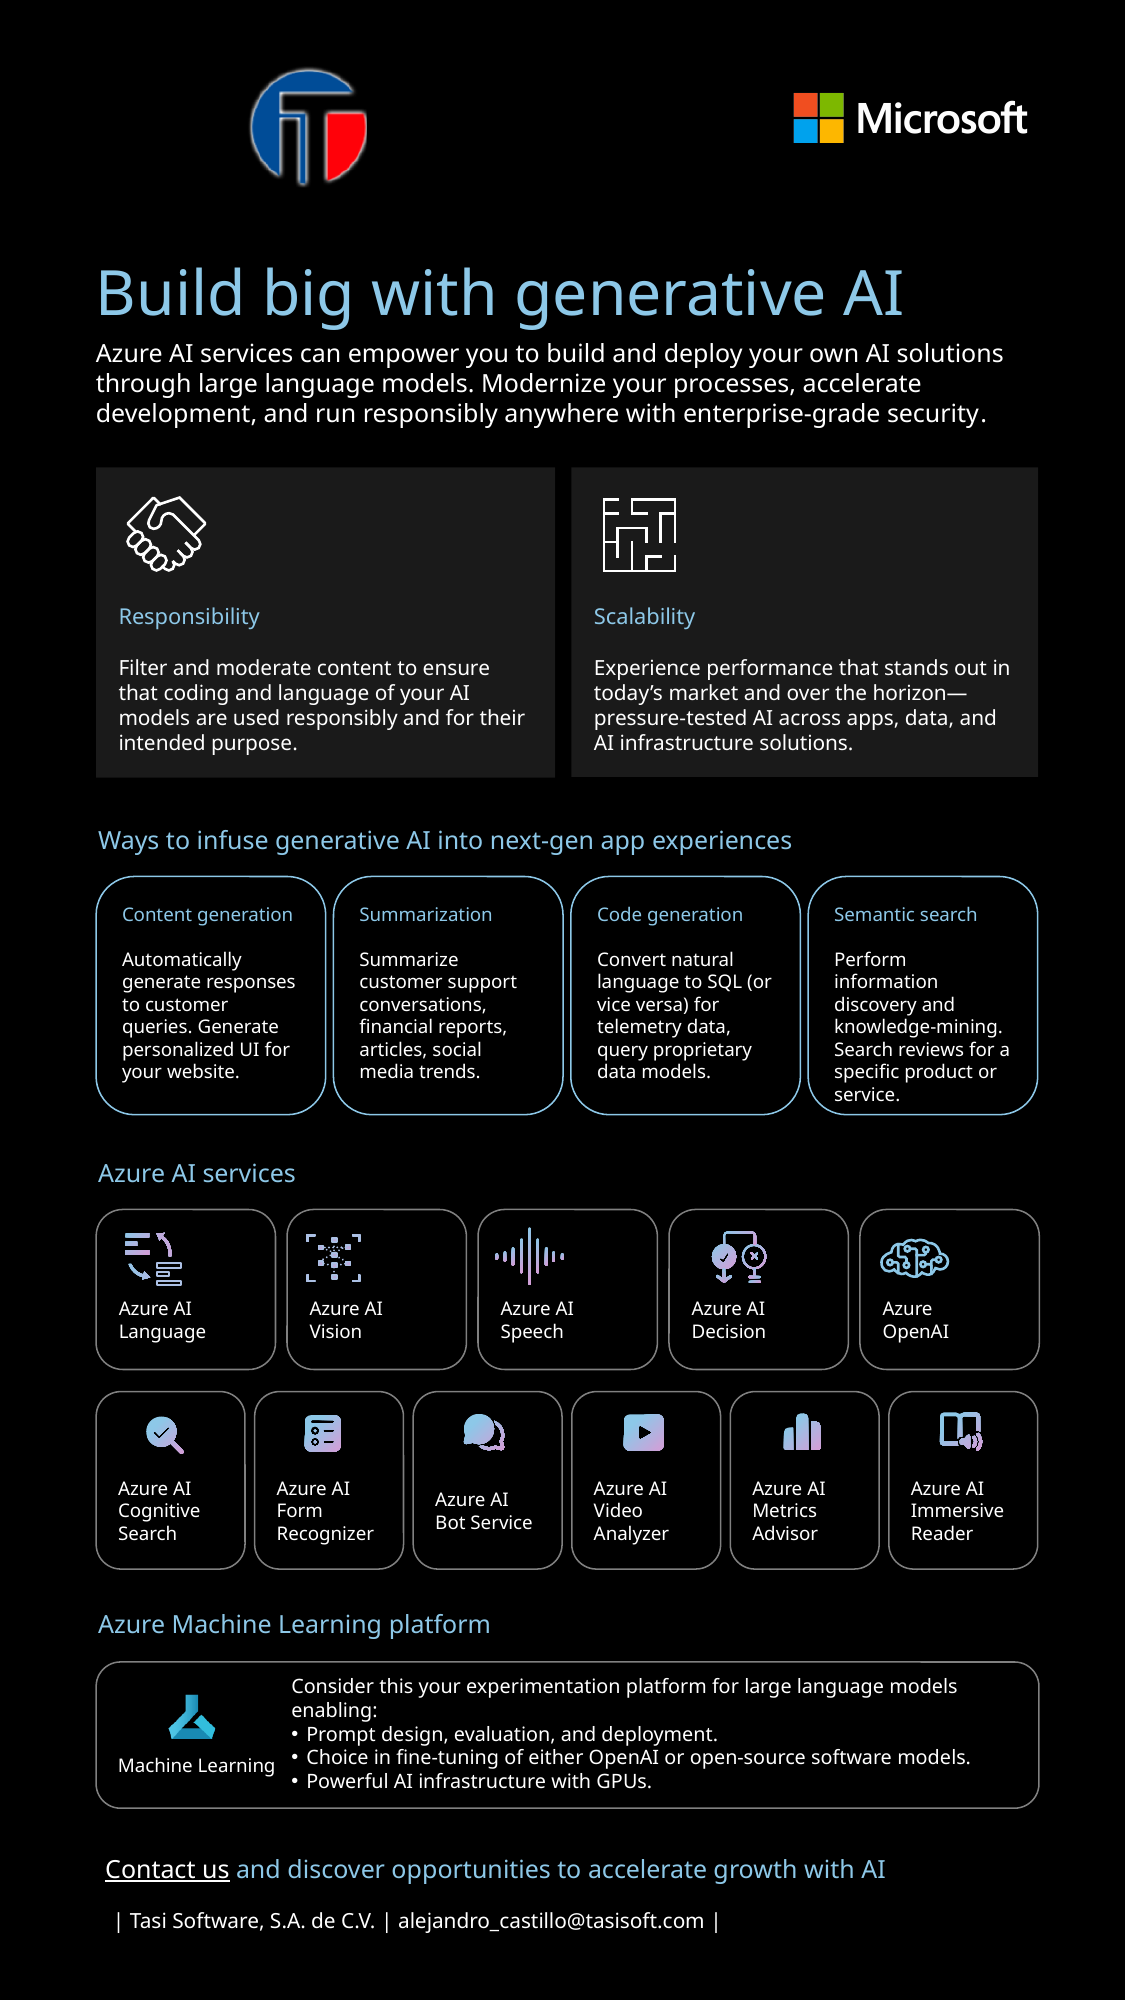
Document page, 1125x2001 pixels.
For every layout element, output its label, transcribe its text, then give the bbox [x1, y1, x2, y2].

text_box Machine Learning [95, 1660, 1040, 1810]
text_box Scalability Experience performance that stands out in today’s market and over the horizon—pressure-tested AI across apps, data, and AI infrastructure solutions. [570, 466, 1039, 778]
picture [744, 43, 1077, 193]
text_box Responsibility Filter and moderate content to ensure that coding and language of your AI models are used responsibly and for their intended purpose. [95, 466, 556, 779]
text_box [96, 1209, 1040, 1370]
picture [165, 1693, 218, 1740]
text_box Consider this your experimentation platform for large language models enabling: Prompt design, evaluation, and deployment. Choice in fine-tuning of either OpenAI or open-source software models. Powerful AI infrastructure with GPUs. [290, 1662, 1012, 1805]
text_box | Tasi Software, S.A. de C.V. | alejandro_castillo@tasisoft.com | [92, 1899, 1035, 1950]
picture [80, 64, 367, 188]
text_box Build big with generative AI [95, 237, 1000, 329]
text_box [96, 876, 1038, 1115]
text_box [604, 499, 676, 571]
text_box [106, 1803, 1033, 1851]
text_box Contact us and discover opportunities to accelerate growth with AI [105, 1853, 1011, 1889]
text_box Azure Machine Learning platform [98, 1608, 614, 1652]
text_box Azure AI services [98, 1157, 1004, 1209]
text_box Azure AI services can empower you to build and deploy your own AI solutions through large language models. Modernize your processes, accelerate development, and run responsibly anywhere with enterprise-grade security. [95, 337, 1023, 442]
text_box Ways to infuse generative AI into next-gen app experiences [98, 824, 1004, 876]
text_box [127, 497, 205, 571]
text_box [96, 1391, 1038, 1570]
